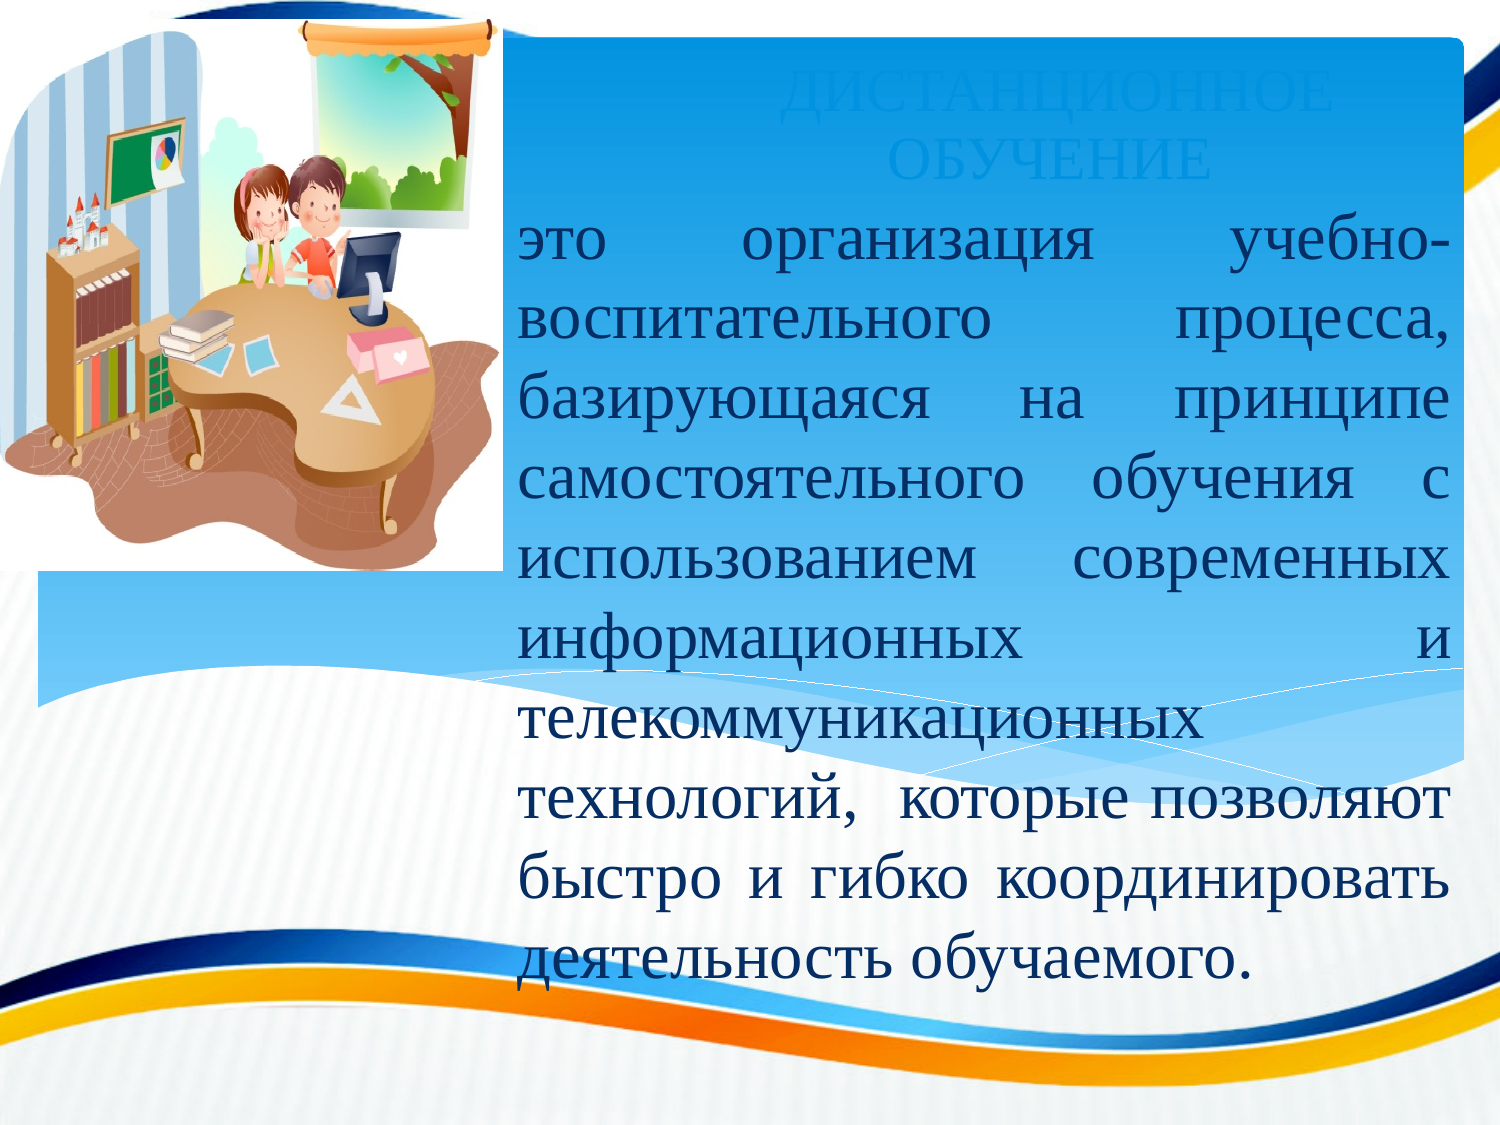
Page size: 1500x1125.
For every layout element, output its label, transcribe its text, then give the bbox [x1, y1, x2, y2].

picture [0, 0, 1500, 1125]
title ДИСТАНЦИОННОЕ ОБУЧЕНИЕ [615, 49, 1500, 202]
list это организация учебно-воспитательного процесса, базирующаяся на принципе самостоятельного обучения с использованием современных информационных и телекоммуникационных технологий, которые позволяют быстро и гибко координировать деятельность обучаемого. [502, 201, 1468, 1000]
